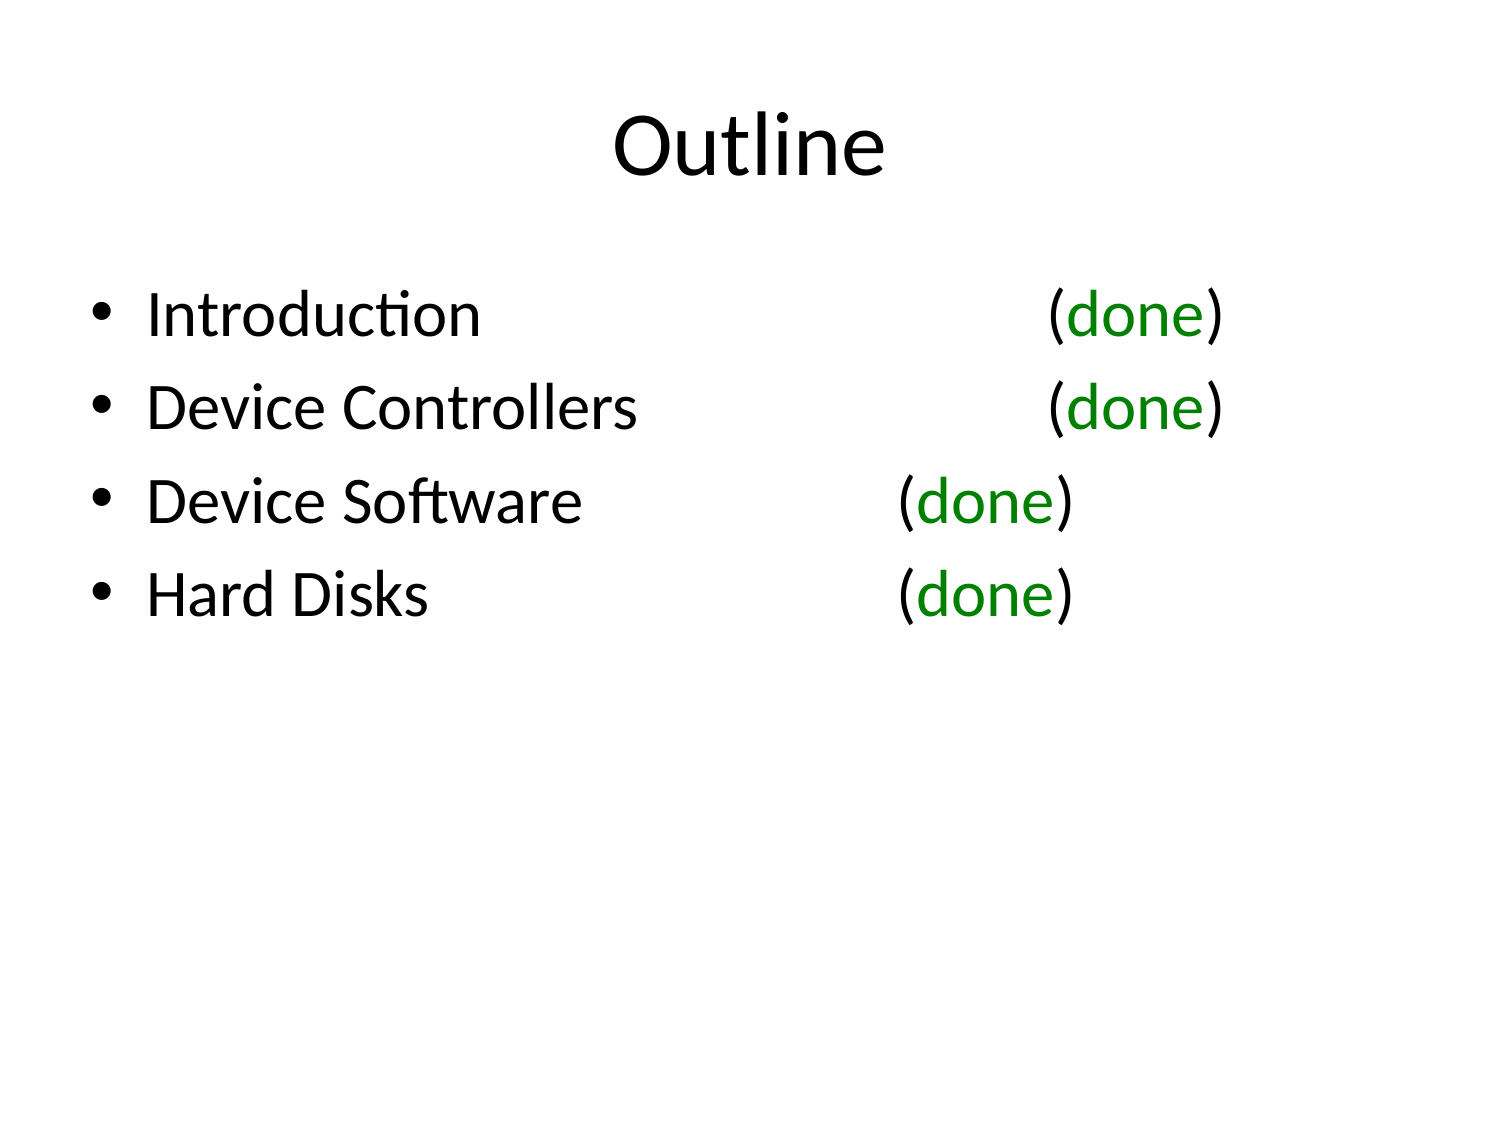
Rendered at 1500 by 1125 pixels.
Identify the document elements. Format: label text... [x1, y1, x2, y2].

title Outline [75, 45, 1425, 233]
list Introduction (done) Device Controllers (done) Device Software (done) Hard Disks (done) [75, 262, 1425, 1005]
